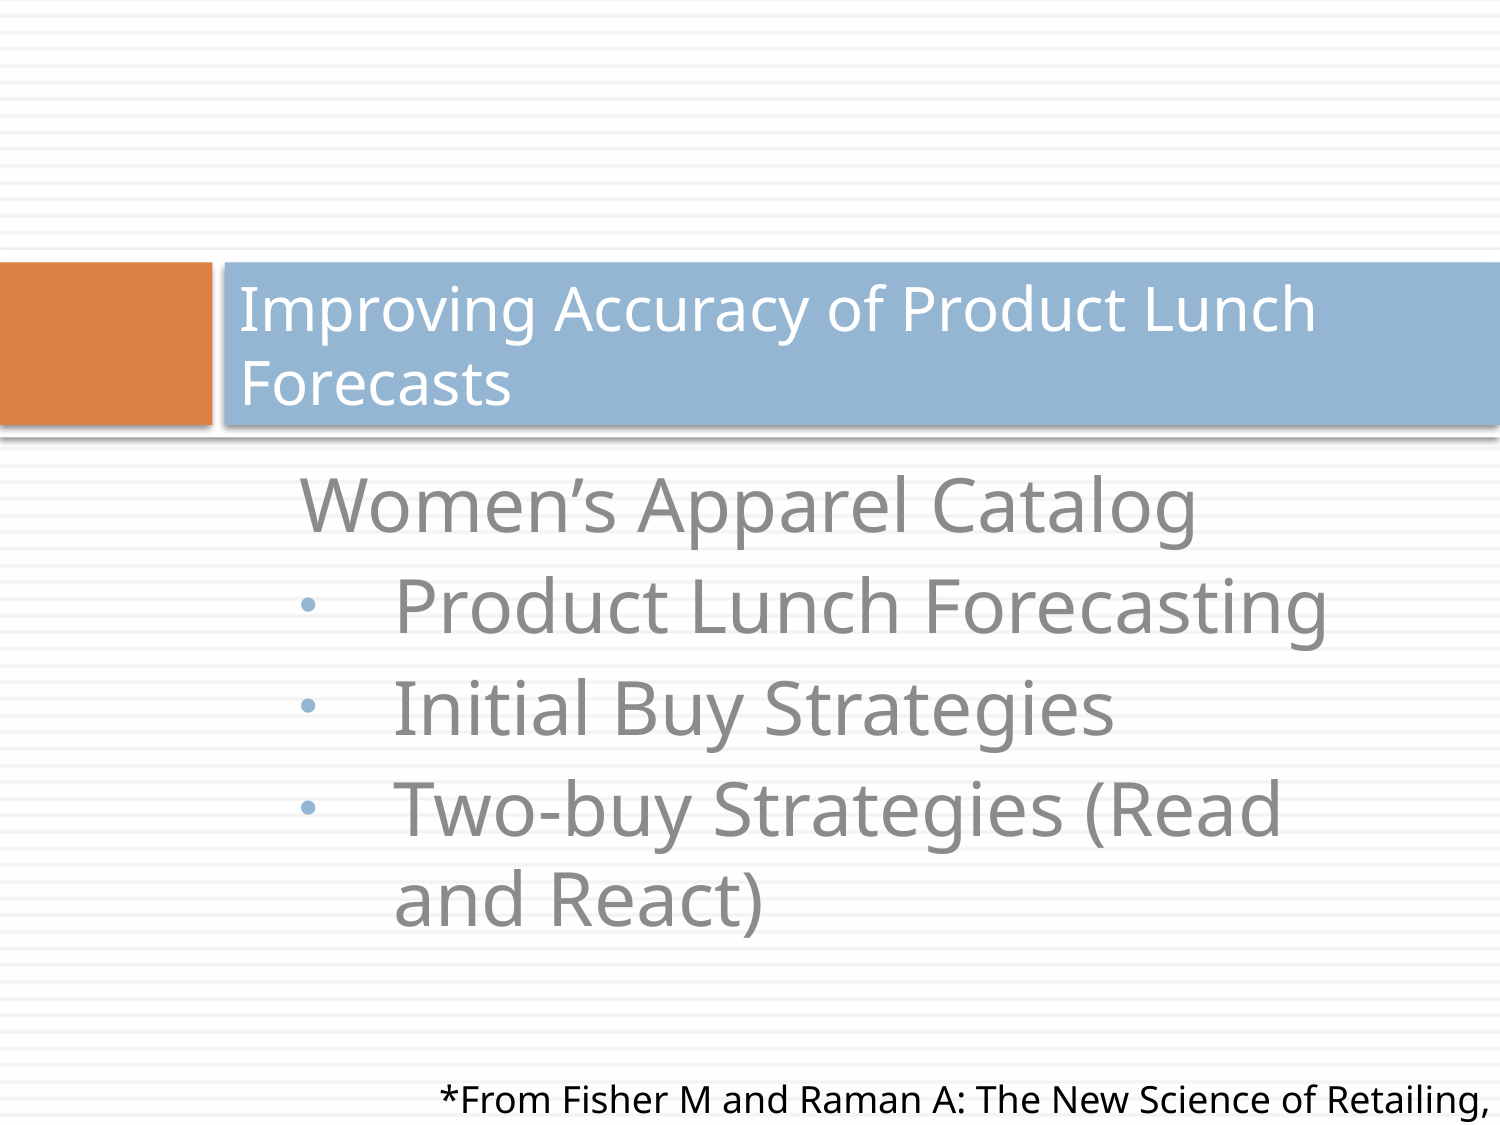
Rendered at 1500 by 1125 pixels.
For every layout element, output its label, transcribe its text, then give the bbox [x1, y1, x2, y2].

list Women’s Apparel Catalog Product Lunch Forecasting Initial Buy Strategies Two-buy Strategies (Read and React) [225, 450, 1394, 1035]
title Improving Accuracy of Product Lunch Forecasts [225, 262, 1475, 425]
text_box *From Fisher M and Raman A: The New Science of Retailing, HBP, 2010 [389, 1068, 1500, 1125]
